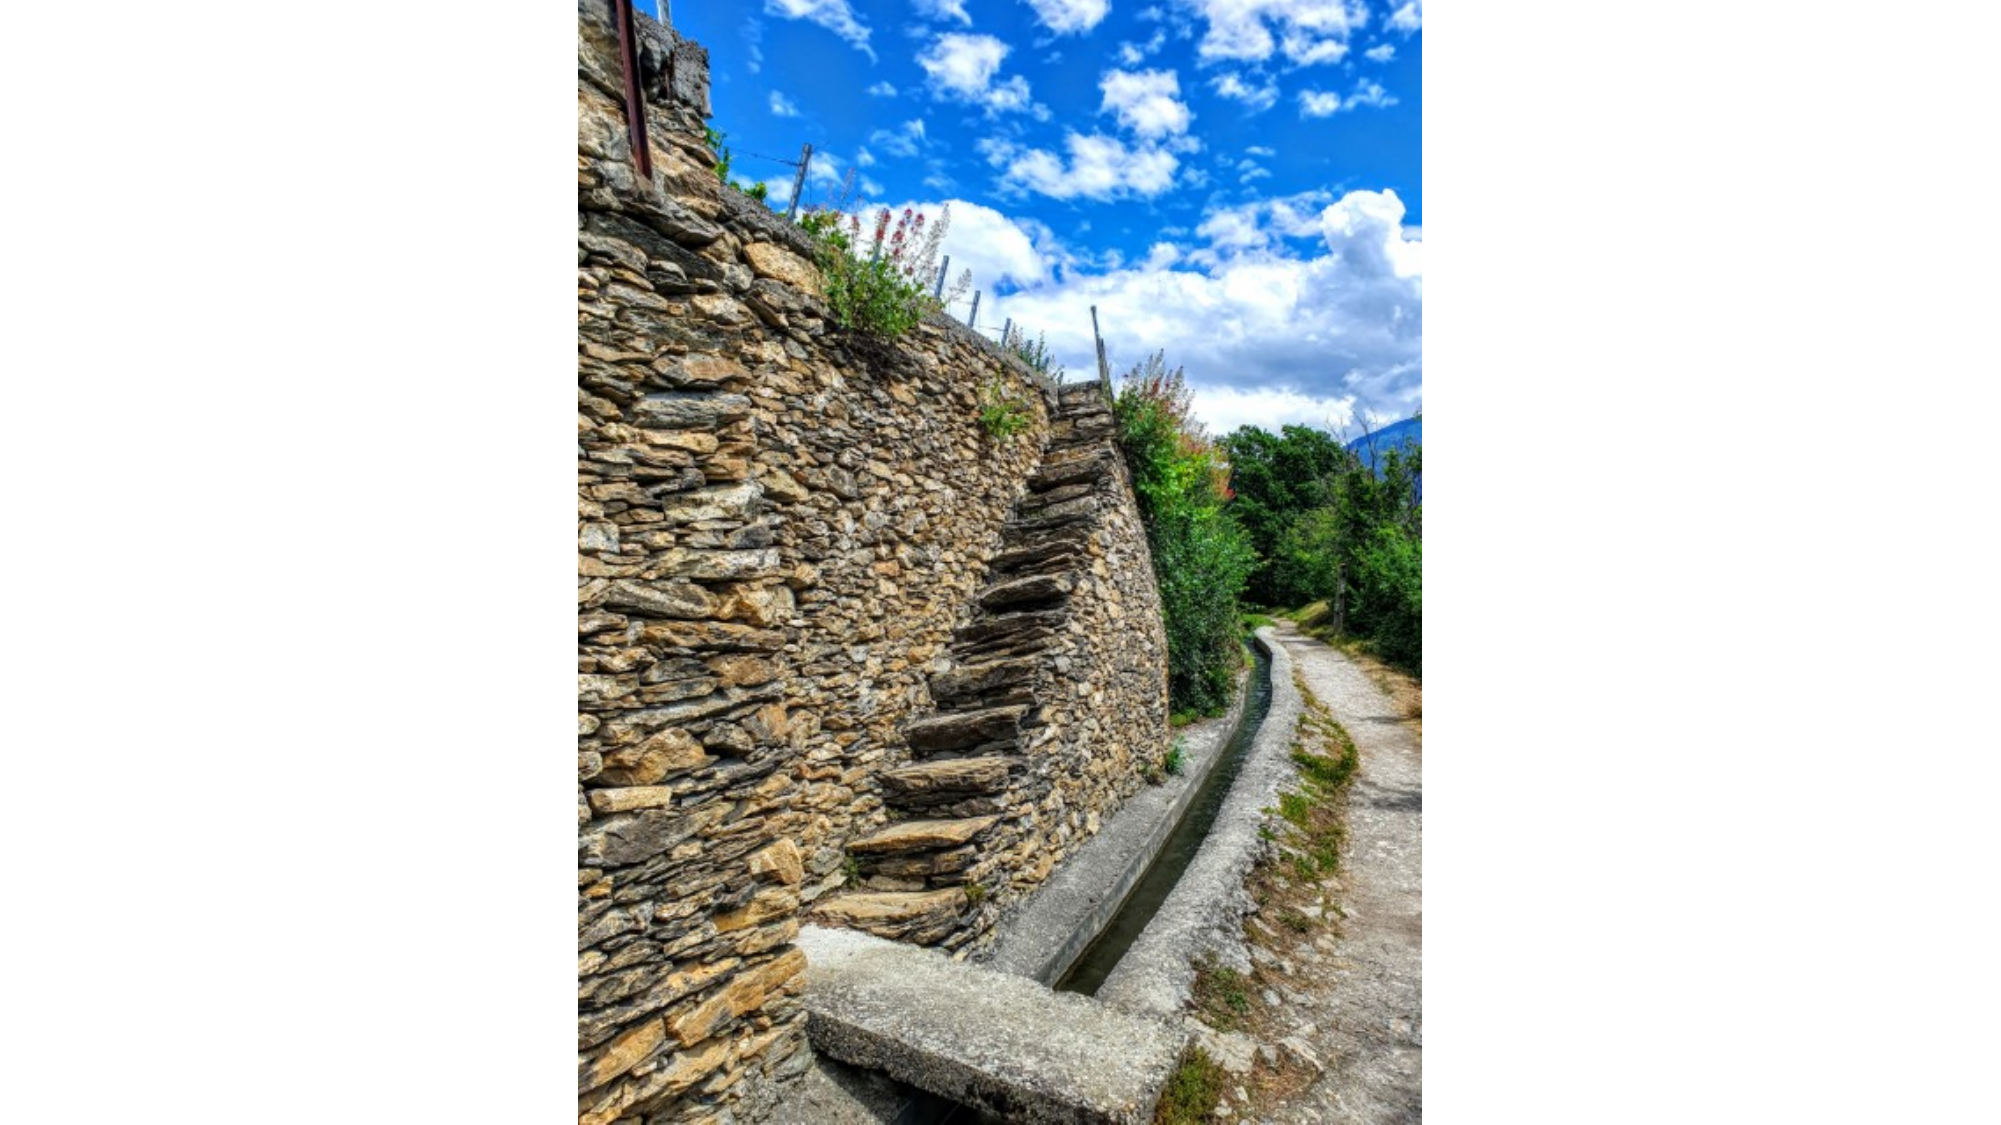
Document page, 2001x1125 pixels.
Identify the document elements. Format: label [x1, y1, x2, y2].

picture [578, 0, 1422, 1125]
